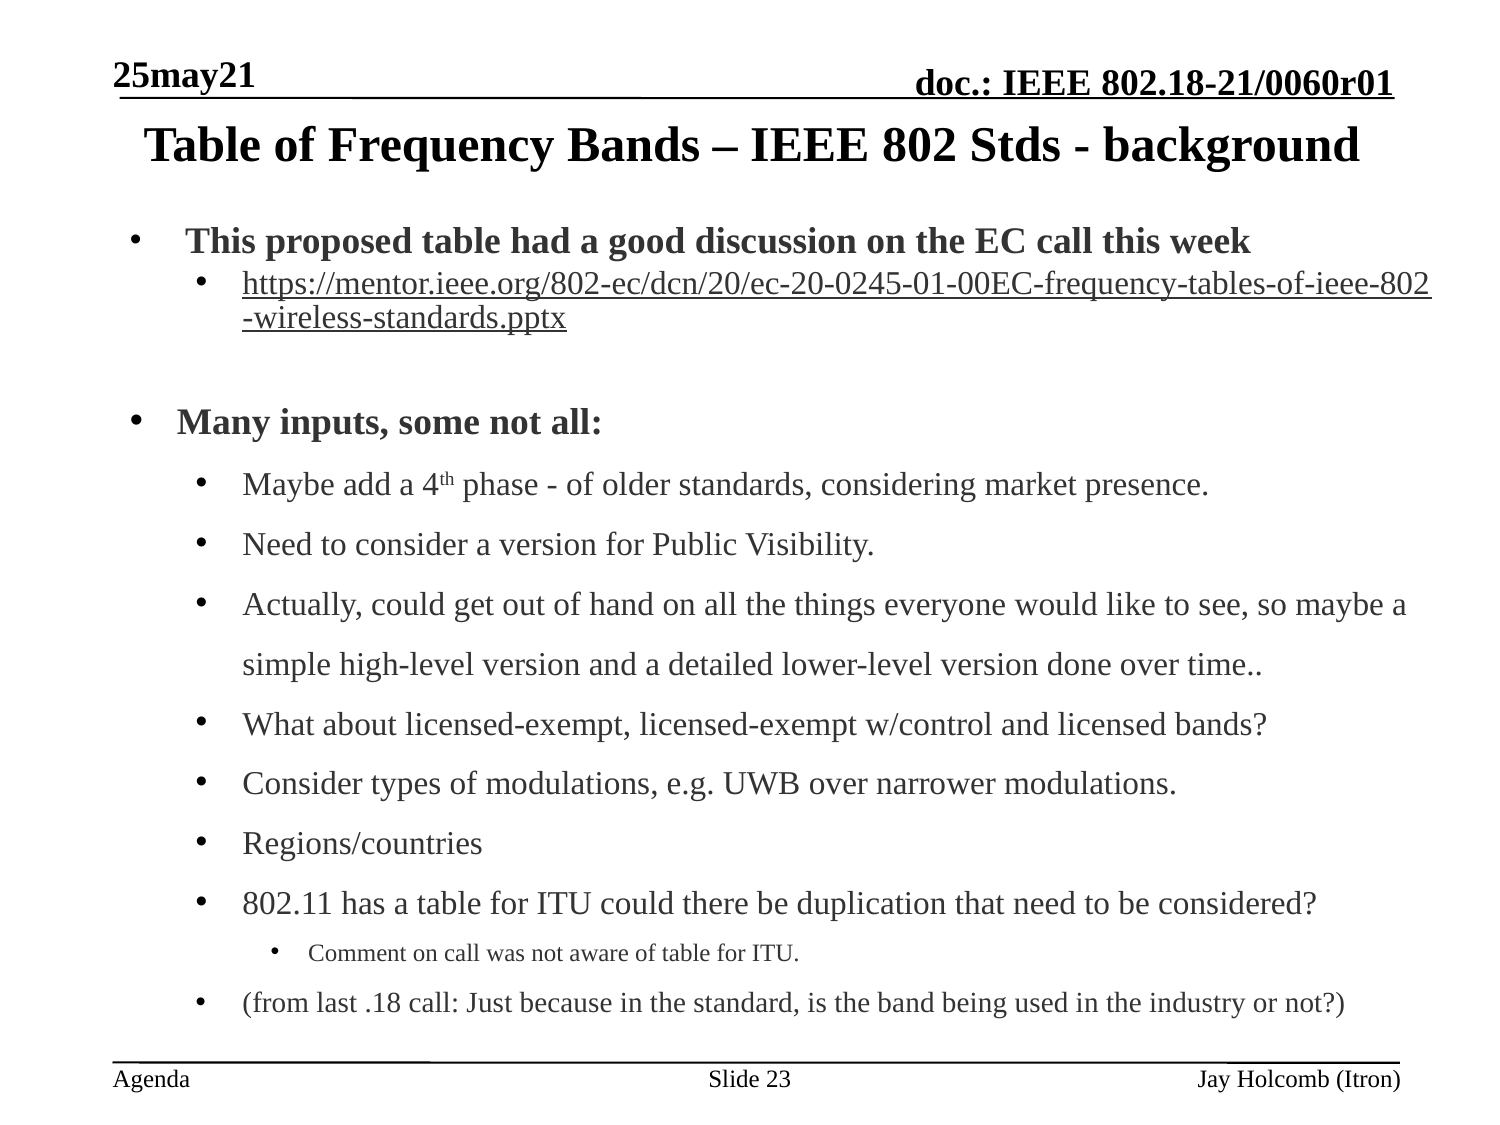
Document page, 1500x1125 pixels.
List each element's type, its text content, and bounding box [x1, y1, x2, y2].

slide_number Slide 23 [699, 1061, 800, 1123]
footer Jay Holcomb (Itron) [878, 1061, 1402, 1093]
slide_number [112, 49, 488, 95]
list This proposed table had a good discussion on the EC call this week https://mentor.ieee.org/802-ec/dcn/20/ec-20-0245-01-00EC-frequency-tables-of-ieee-802-wireless-standards.pptx Many inputs, some not all: Maybe add a 4th phase - of older standards, considering market presence. Need to consider a version for Public Visibility. Actually, could get out of hand on all the things everyone would like to see, so maybe a simple high-level version and a detailed lower-level version done over time.. What about licensed-exempt, licensed-exempt w/control and licensed bands? Consider types of modulations, e.g. UWB over narrower modulations. Regions/countries 802.11 has a table for ITU could there be duplication that need to be considered? Comment on call was not aware of table for ITU. (from last .18 call: Just because in the standard, is the band being used in the industry or not?) [114, 168, 1453, 1068]
title Table of Frequency Bands – IEEE 802 Stds - background [114, 103, 1390, 168]
